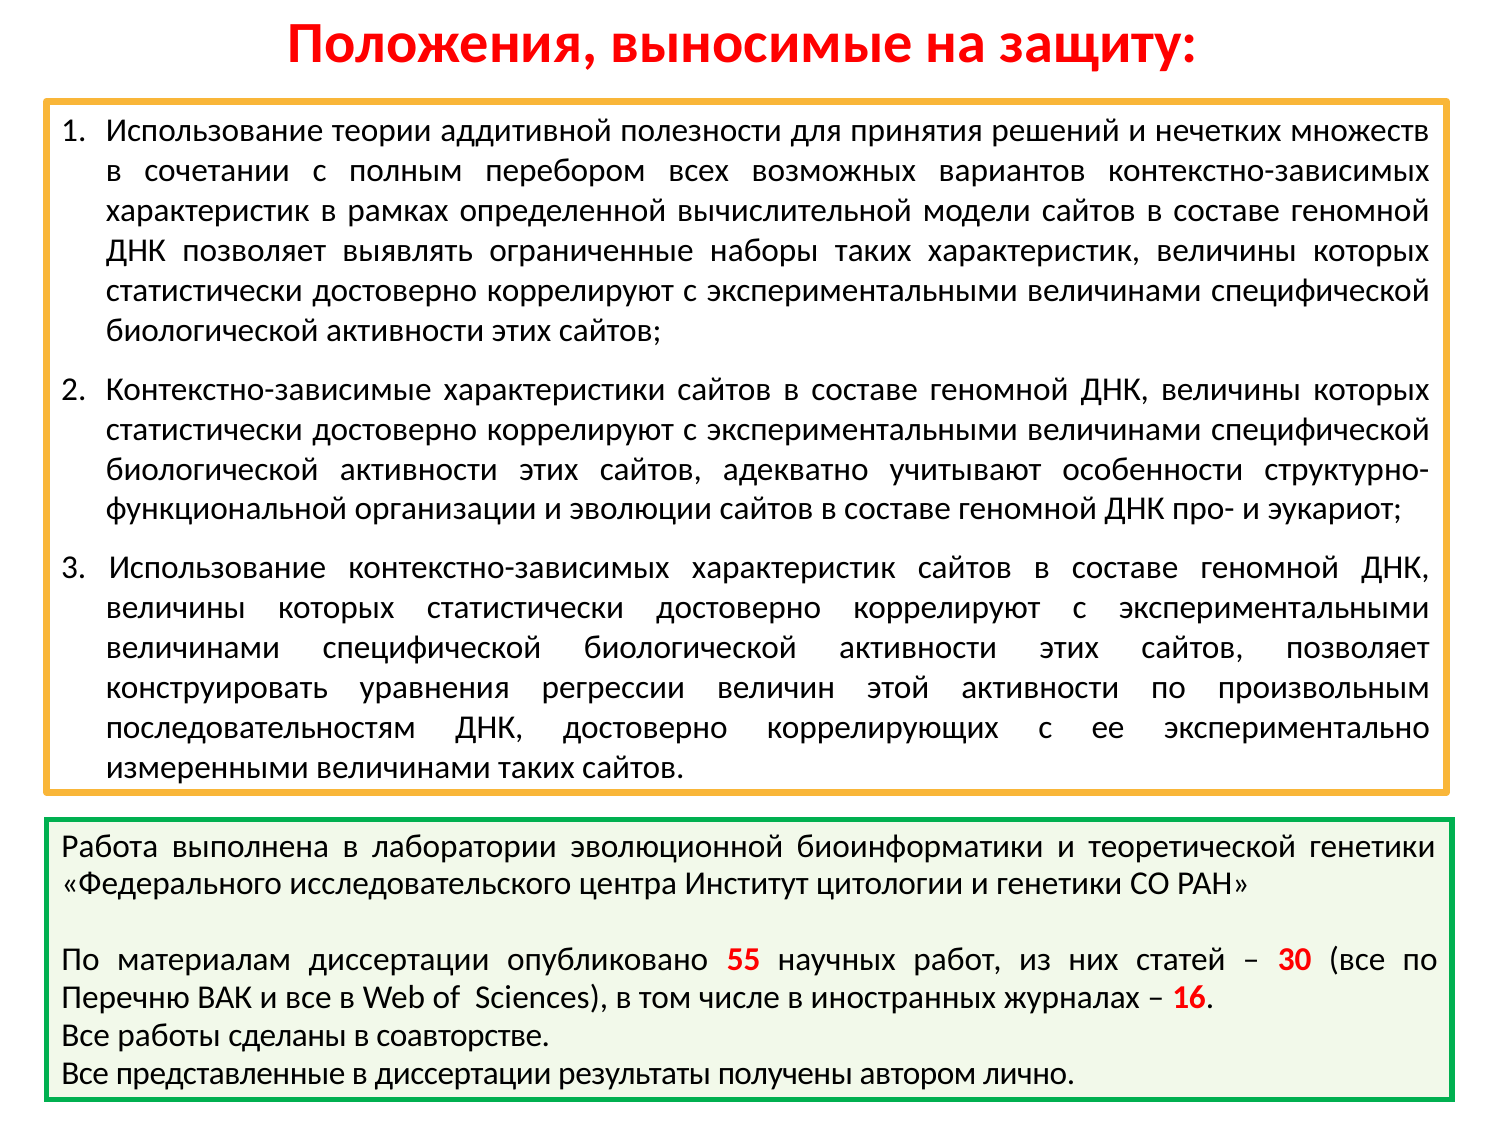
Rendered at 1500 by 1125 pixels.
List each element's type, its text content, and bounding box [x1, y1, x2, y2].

text_box Положения, выносимые на защиту: [46, 0, 1453, 82]
text_box Использование теории аддитивной полезности для принятия решений и нечетких множеств в сочетании с полным перебором всех возможных вариантов контекстно-зависимых характеристик в рамках определенной вычислительной модели сайтов в составе геномной ДНК позволяет выявлять ограниченные наборы таких характеристик, величины которых статистически достоверно коррелируют с экспериментальными величинами специфической биологической активности этих сайтов; Контекстно-зависимые характеристики сайтов в составе геномной ДНК, величины которых статистически достоверно коррелируют с экспериментальными величинами специфической биологической активности этих сайтов, адекватно учитывают особенности структурно-функциональной организации и эволюции сайтов в составе геномной ДНК про- и эукариот; 3. Использование контекстно-зависимых характеристик сайтов в составе геномной ДНК, величины которых статистически достоверно коррелируют с экспериментальными величинами специфической биологической активности этих сайтов, позволяет конструировать уравнения регрессии величин этой активности по произвольным последовательностям ДНК, достоверно коррелирующих с ее экспериментально измеренными величинами таких сайтов. [46, 101, 1447, 793]
text_box Работа выполнена в лаборатории эволюционной биоинформатики и теоретической генетики «Федерального исследовательского центра Институт цитологии и генетики СО РАН» По материалам диссертации опубликовано 55 научных работ, из них статей – 30 (все по Перечню ВАК и все в Web of Sciences), в том числе в иностранных журналах – 16. Все работы сделаны в соавторстве. Все представленные в диссертации результаты получены автором лично. [46, 819, 1453, 1100]
text_box [62, 816, 1469, 870]
